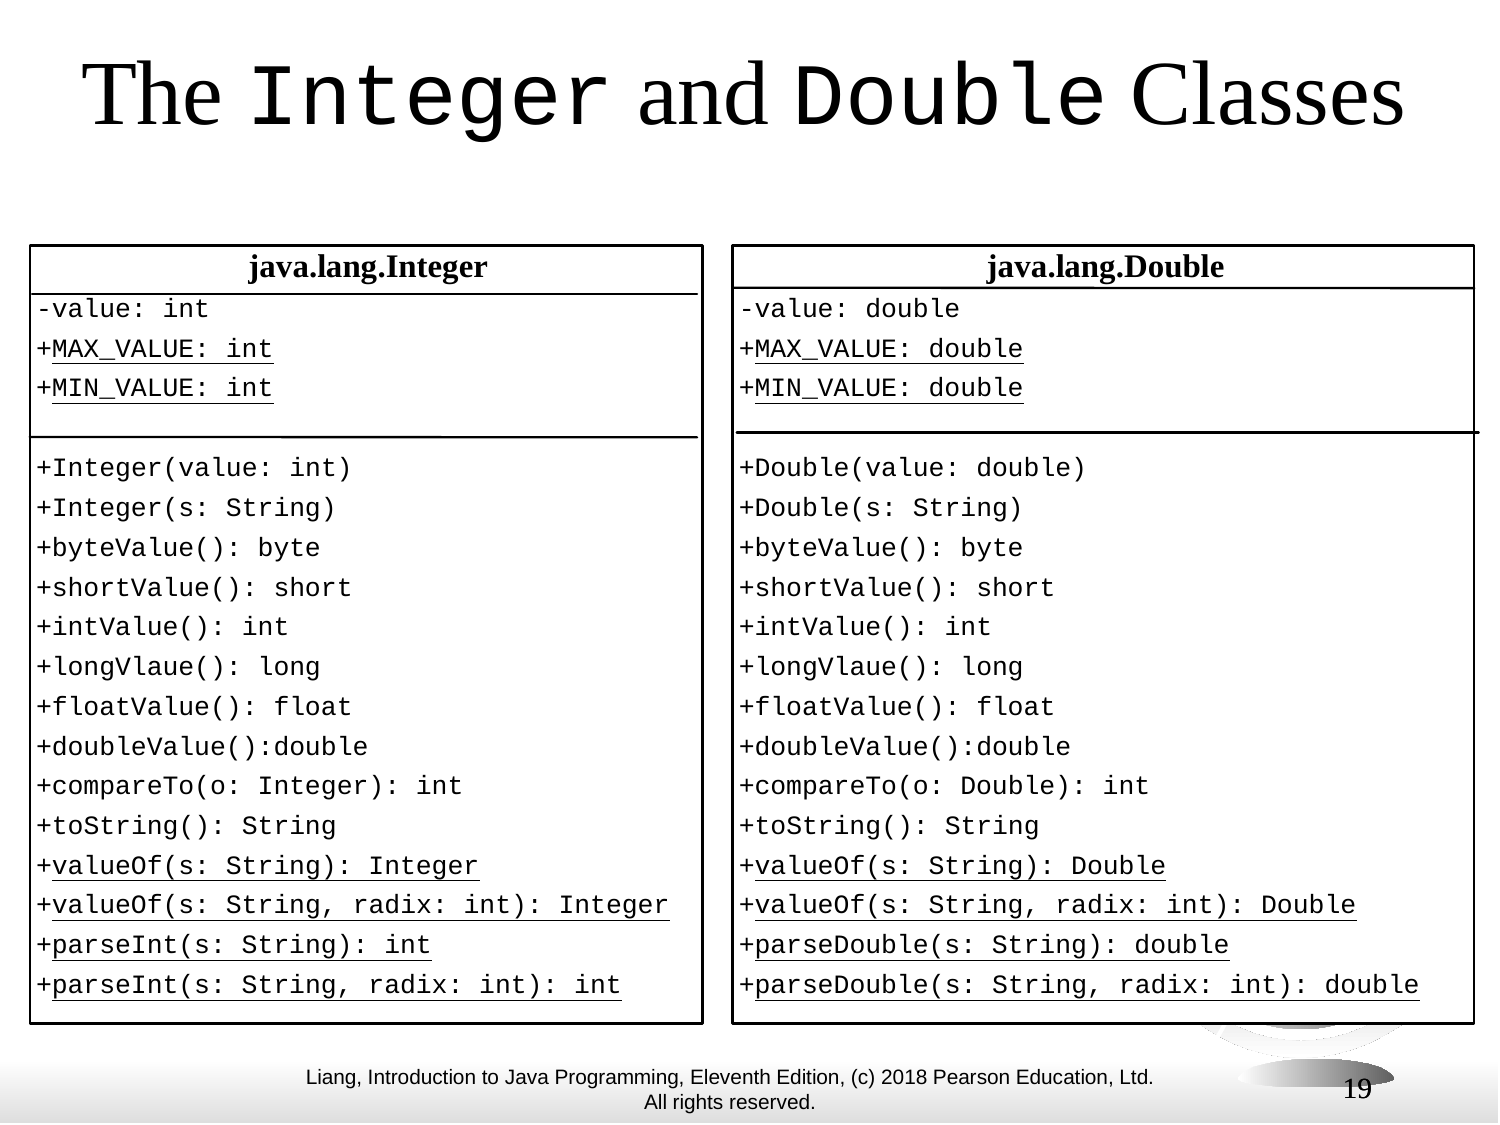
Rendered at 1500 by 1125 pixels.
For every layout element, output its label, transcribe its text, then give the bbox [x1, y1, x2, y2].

title The Integer and Double Classes [37, 37, 1450, 138]
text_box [0, 218, 1500, 1034]
text_box 19 [1074, 1049, 1388, 1125]
